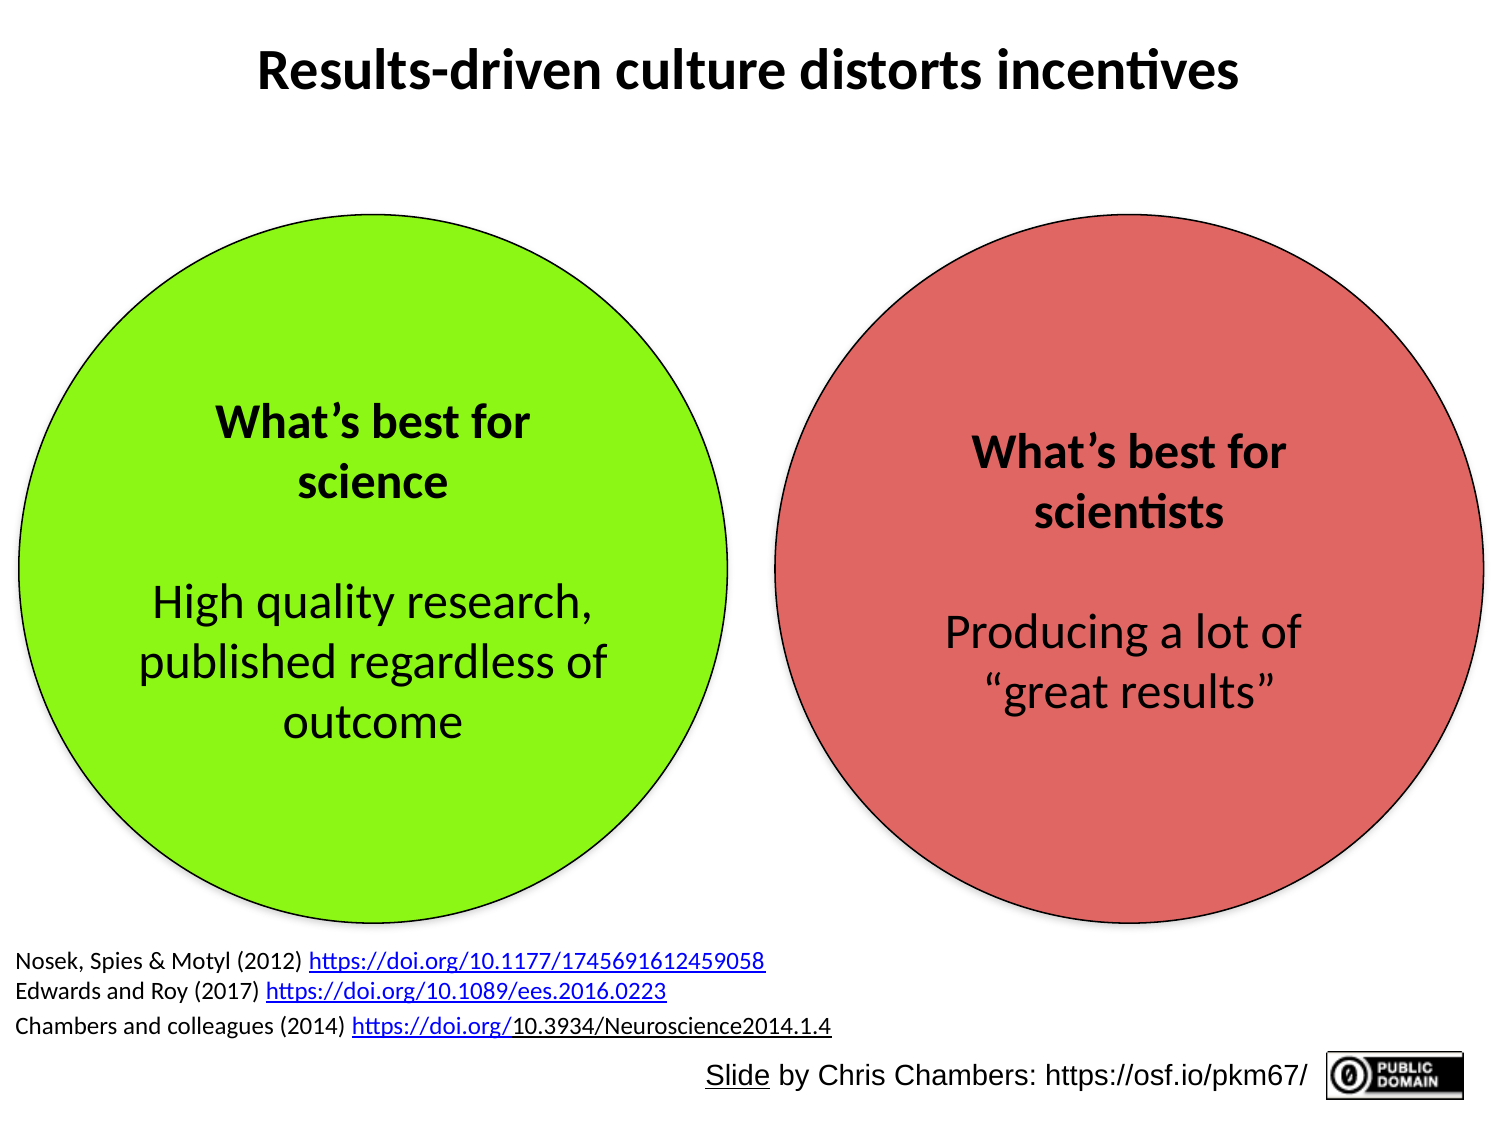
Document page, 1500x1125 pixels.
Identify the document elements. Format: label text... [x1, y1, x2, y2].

text_box What’s best for science High quality research, published regardless of outcome [18, 214, 728, 924]
text_box Nosek, Spies & Motyl (2012) https://doi.org/10.1177/1745691612459058 Edwards and Roy (2017) https://doi.org/10.1089/ees.2016.0223 Chambers and colleagues (2014) https://doi.org/10.3934/Neuroscience2014.1.4 [0, 937, 1157, 1047]
picture [1325, 1050, 1464, 1100]
text_box What’s best for scientists Producing a lot of “great results” [774, 214, 1484, 924]
text_box Slide by Chris Chambers: https://osf.io/pkm67/ [690, 1049, 1326, 1099]
text_box Results-driven culture distorts incentives [243, 23, 1256, 109]
